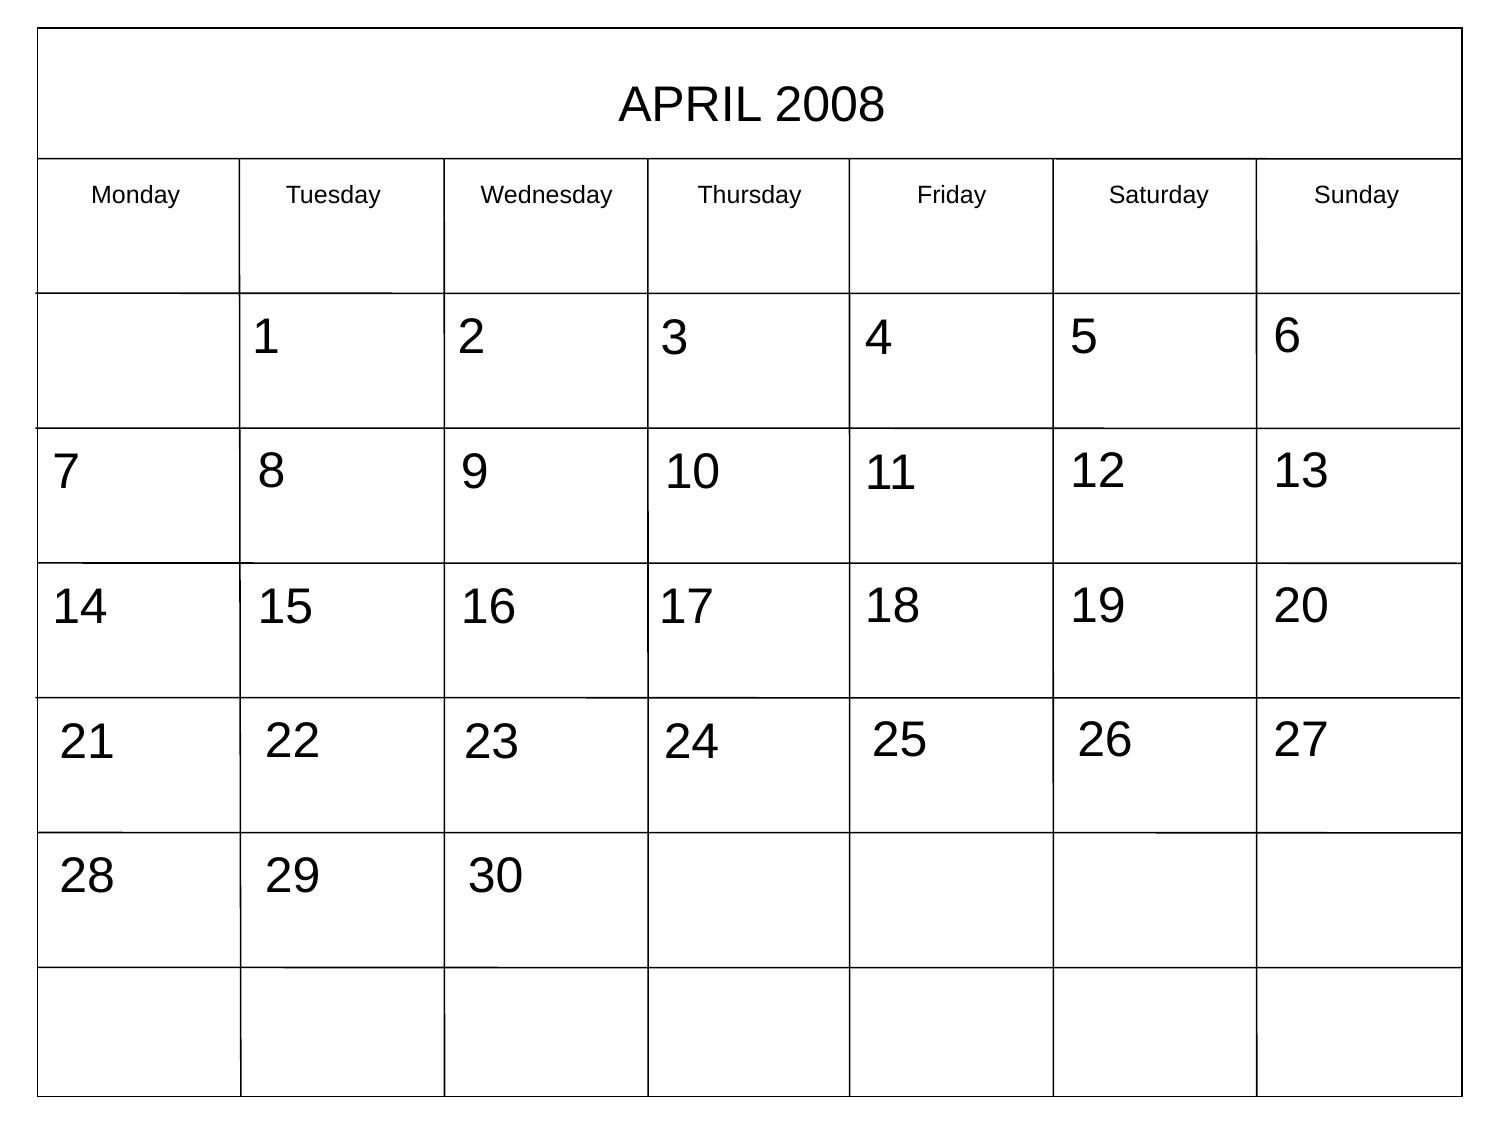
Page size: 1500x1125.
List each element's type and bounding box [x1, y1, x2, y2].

text_box [35, 28, 1463, 1097]
